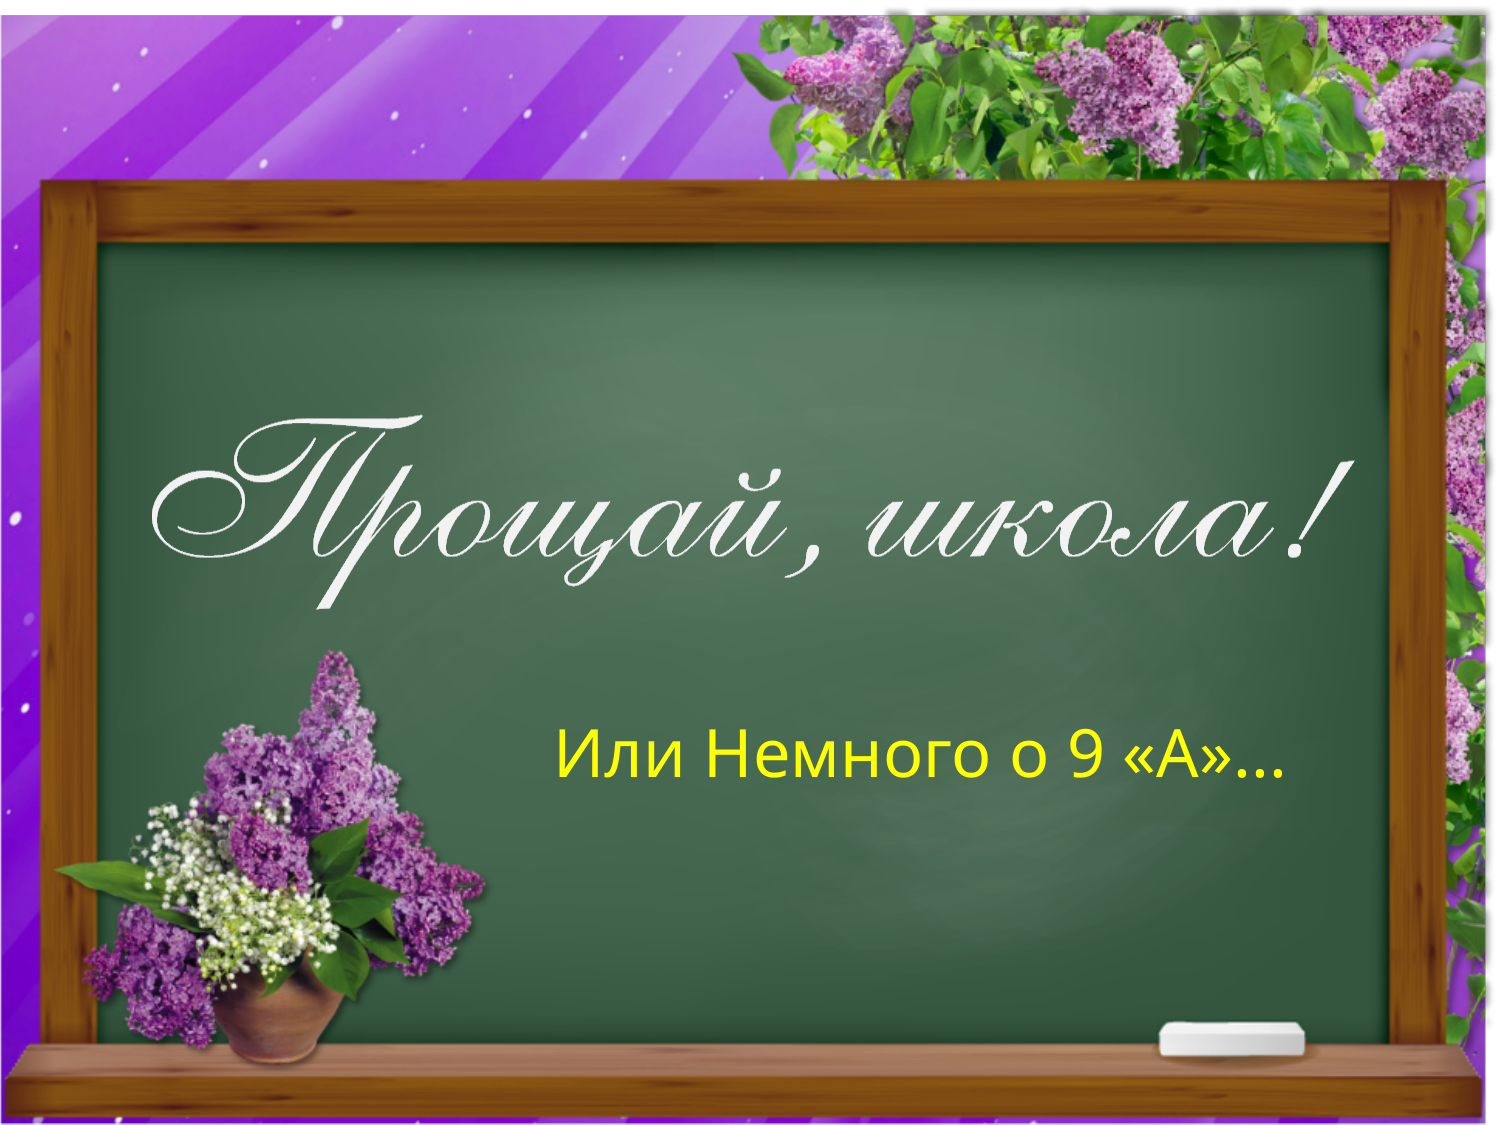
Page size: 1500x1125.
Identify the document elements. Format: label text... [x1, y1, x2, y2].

text_box Или Немного о 9 «А»... [538, 703, 1500, 798]
picture [0, 0, 1500, 1125]
